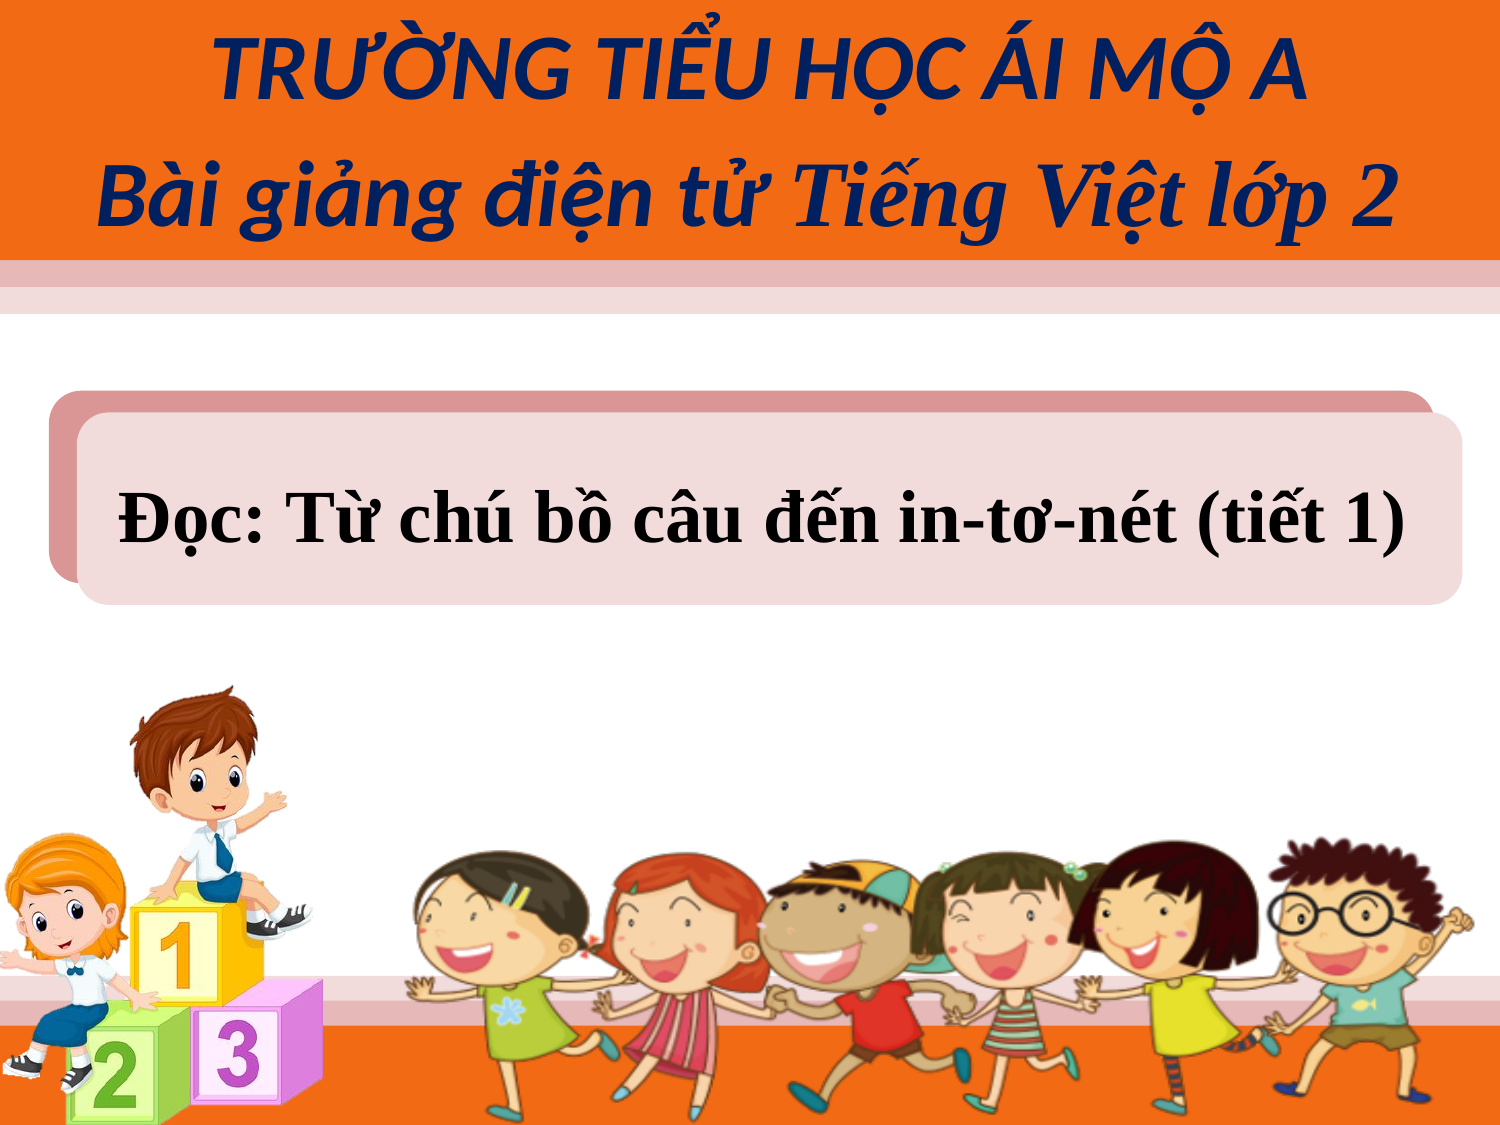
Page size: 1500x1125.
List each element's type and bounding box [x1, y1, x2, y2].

picture [0, 683, 323, 1125]
text_box [0, 0, 1500, 315]
picture [362, 812, 1500, 1125]
text_box [48, 390, 1463, 606]
